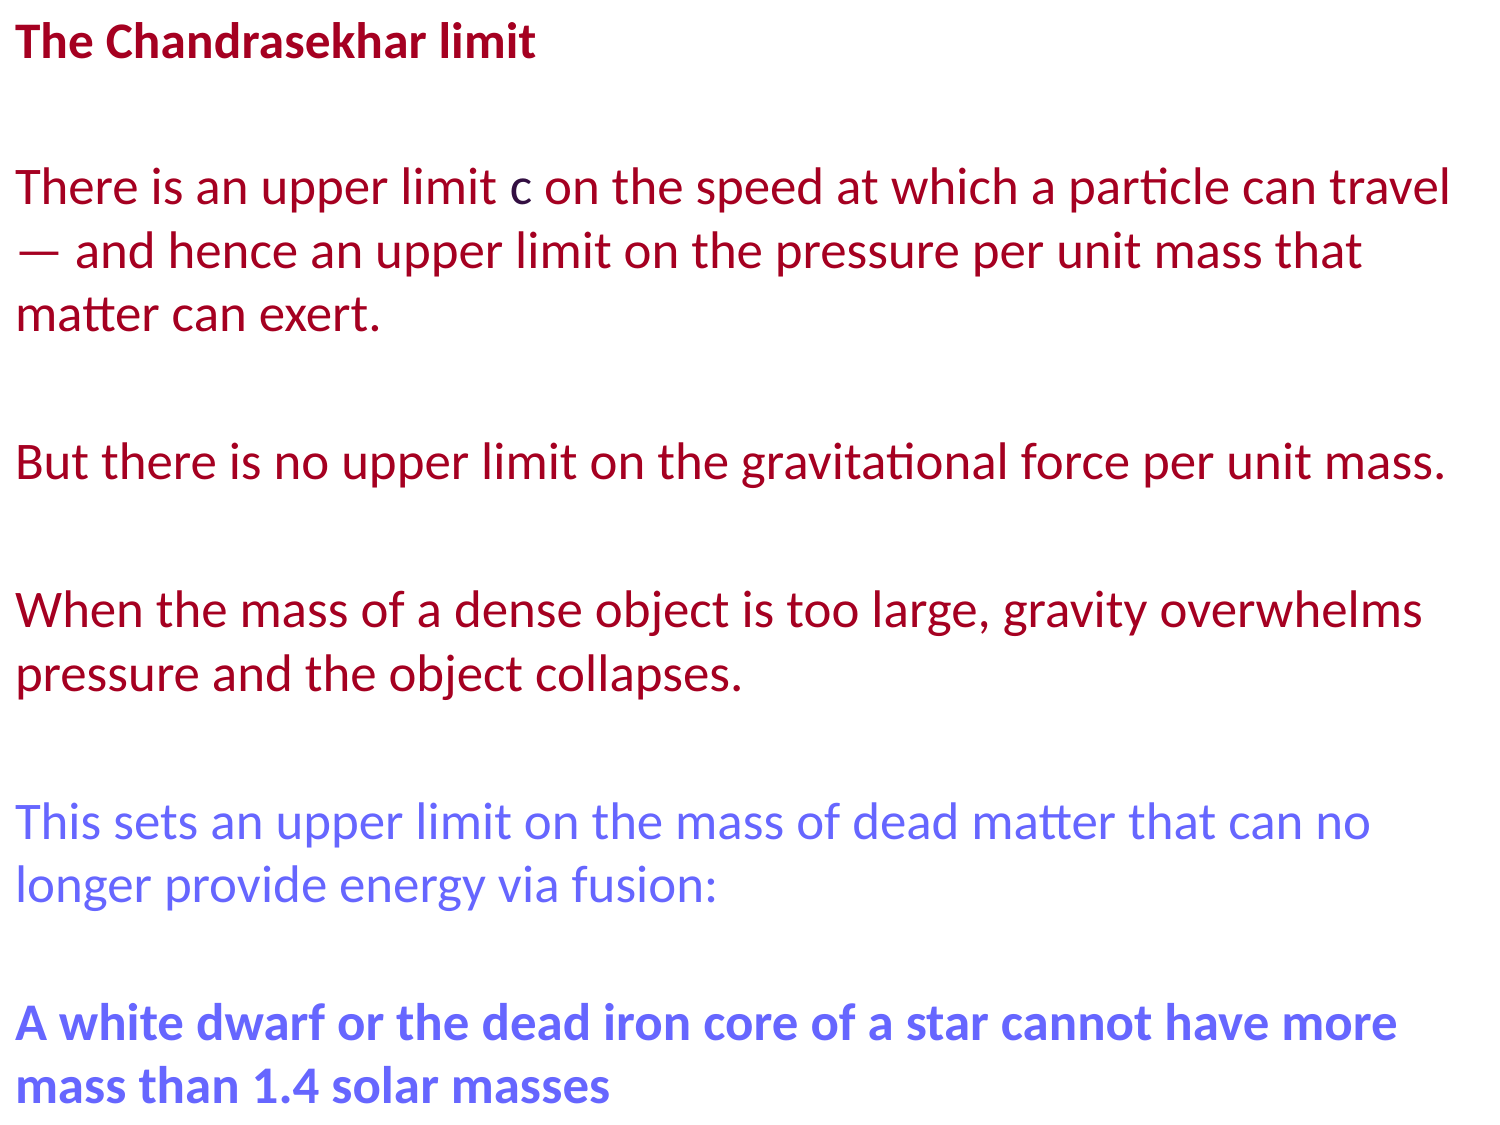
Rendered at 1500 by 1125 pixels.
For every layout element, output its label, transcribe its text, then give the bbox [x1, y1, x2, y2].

list The Chandrasekhar limit There is an upper limit c on the speed at which a particle can travel — and hence an upper limit on the pressure per unit mass that matter can exert. But there is no upper limit on the gravitational force per unit mass. When the mass of a dense object is too large, gravity overwhelms pressure and the object collapses. This sets an upper limit on the mass of dead matter that can no longer provide energy via fusion: A white dwarf or the dead iron core of a star cannot have more mass than 1.4 solar masses [0, 0, 1475, 1125]
